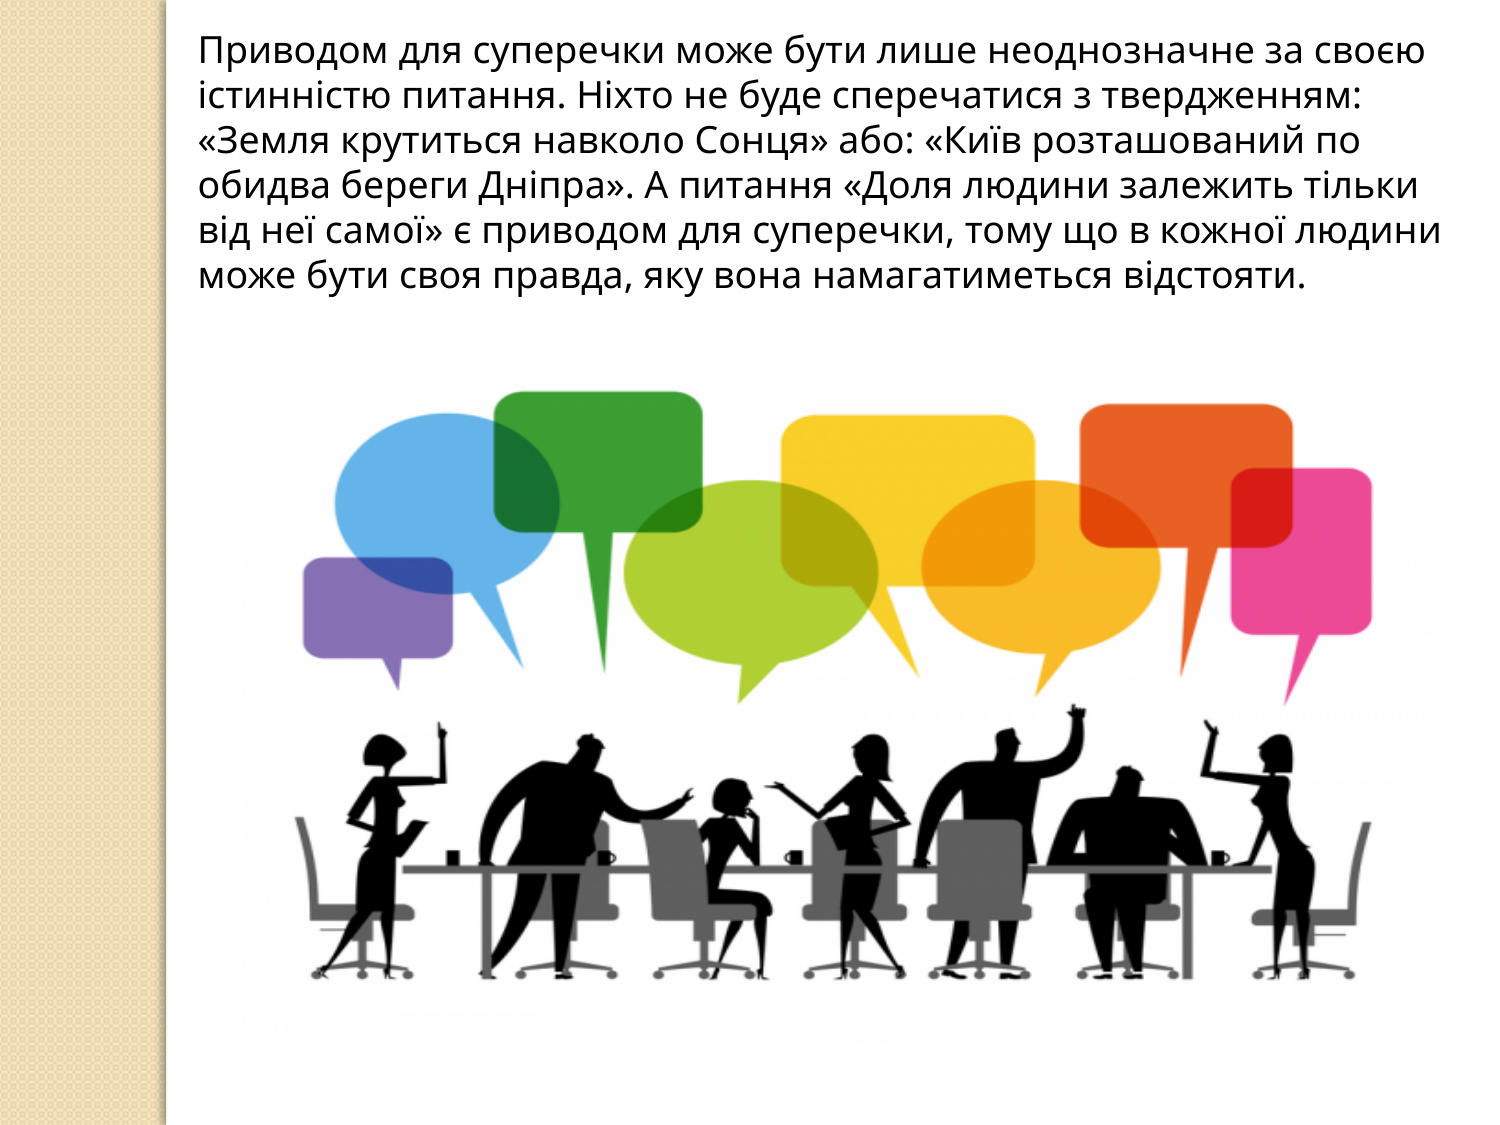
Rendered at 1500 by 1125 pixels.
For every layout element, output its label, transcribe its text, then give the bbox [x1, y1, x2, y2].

picture [241, 349, 1436, 1048]
text_box Приводом для суперечки може бути лише неоднозначне за своєю істинністю питання. Ніхто не буде сперечатися з твердженням: «Земля крутиться навколо Сонця» або: «Київ розташований по обидва береги Дніпра». А питання «Доля людини залежить тільки від неї самої» є приводом для суперечки, тому що в кожної людини може бути своя правда, яку вона намагатиметься відстояти. [182, 19, 1483, 304]
